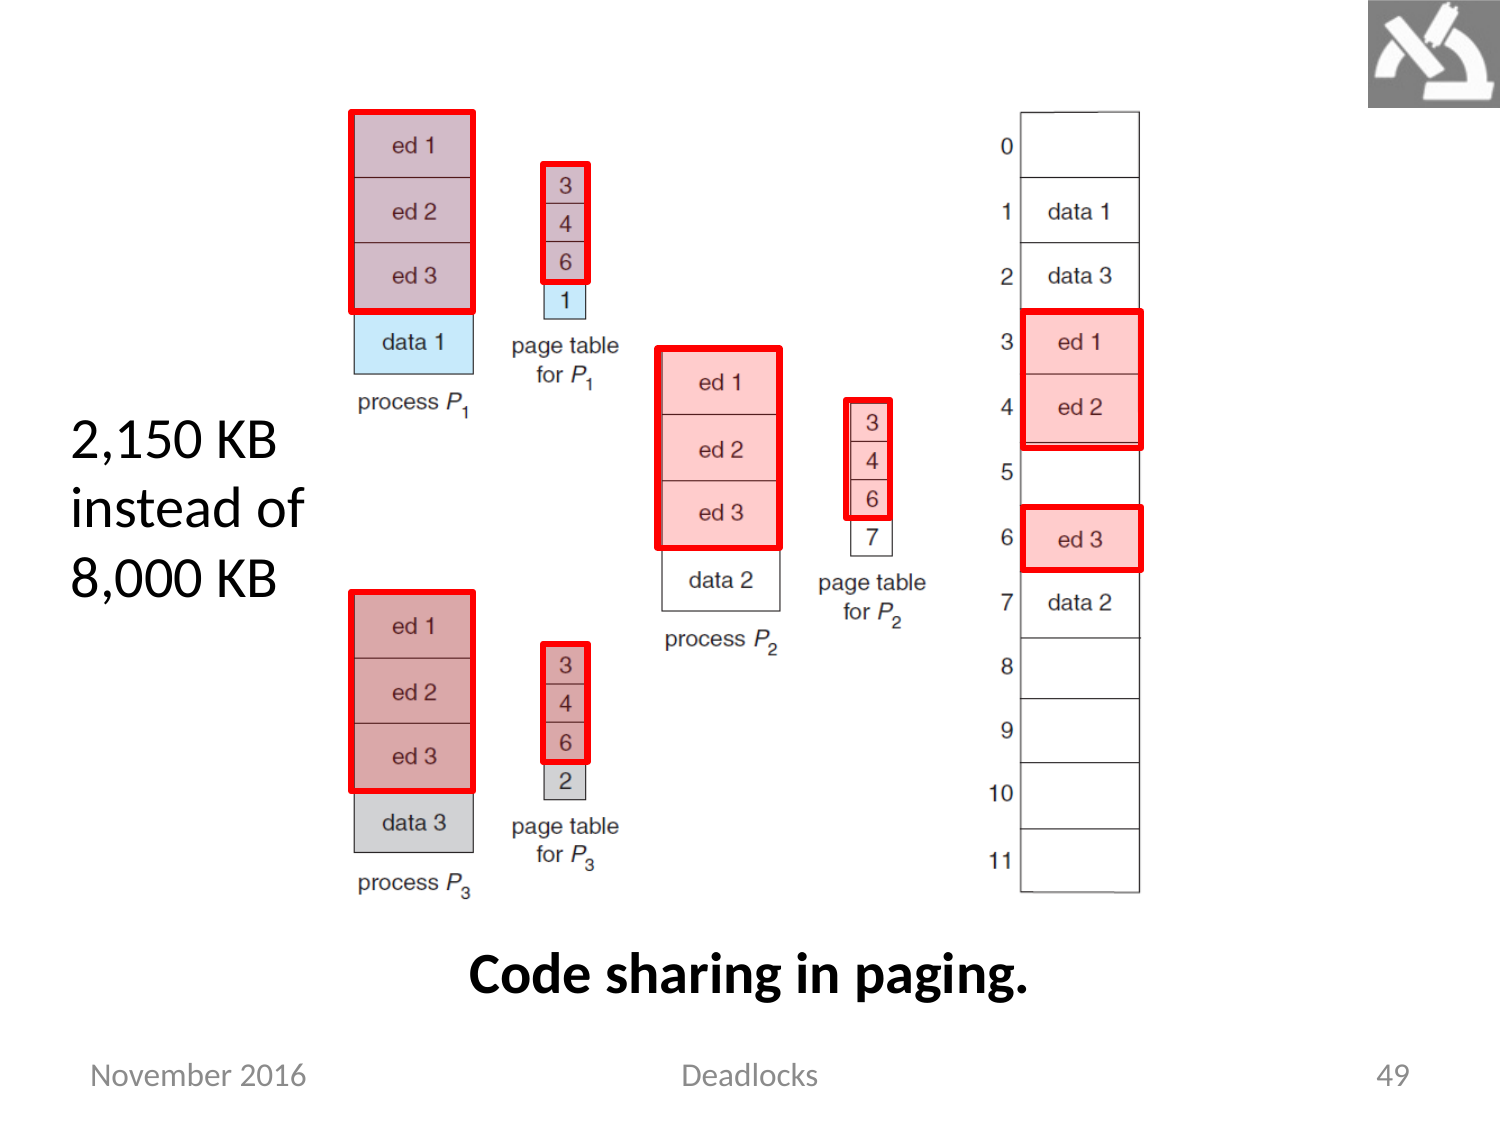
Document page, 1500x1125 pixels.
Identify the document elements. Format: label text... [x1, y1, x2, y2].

footer Deadlocks [512, 1042, 988, 1103]
picture [347, 104, 1149, 908]
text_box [350, 111, 1142, 792]
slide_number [75, 1042, 425, 1103]
slide_number 49 [1074, 1042, 1425, 1103]
text_box 2,150 KB instead of 8,000 KB [56, 392, 332, 617]
text_box Code sharing in paging. [85, 928, 1415, 1013]
picture [1368, 0, 1500, 108]
